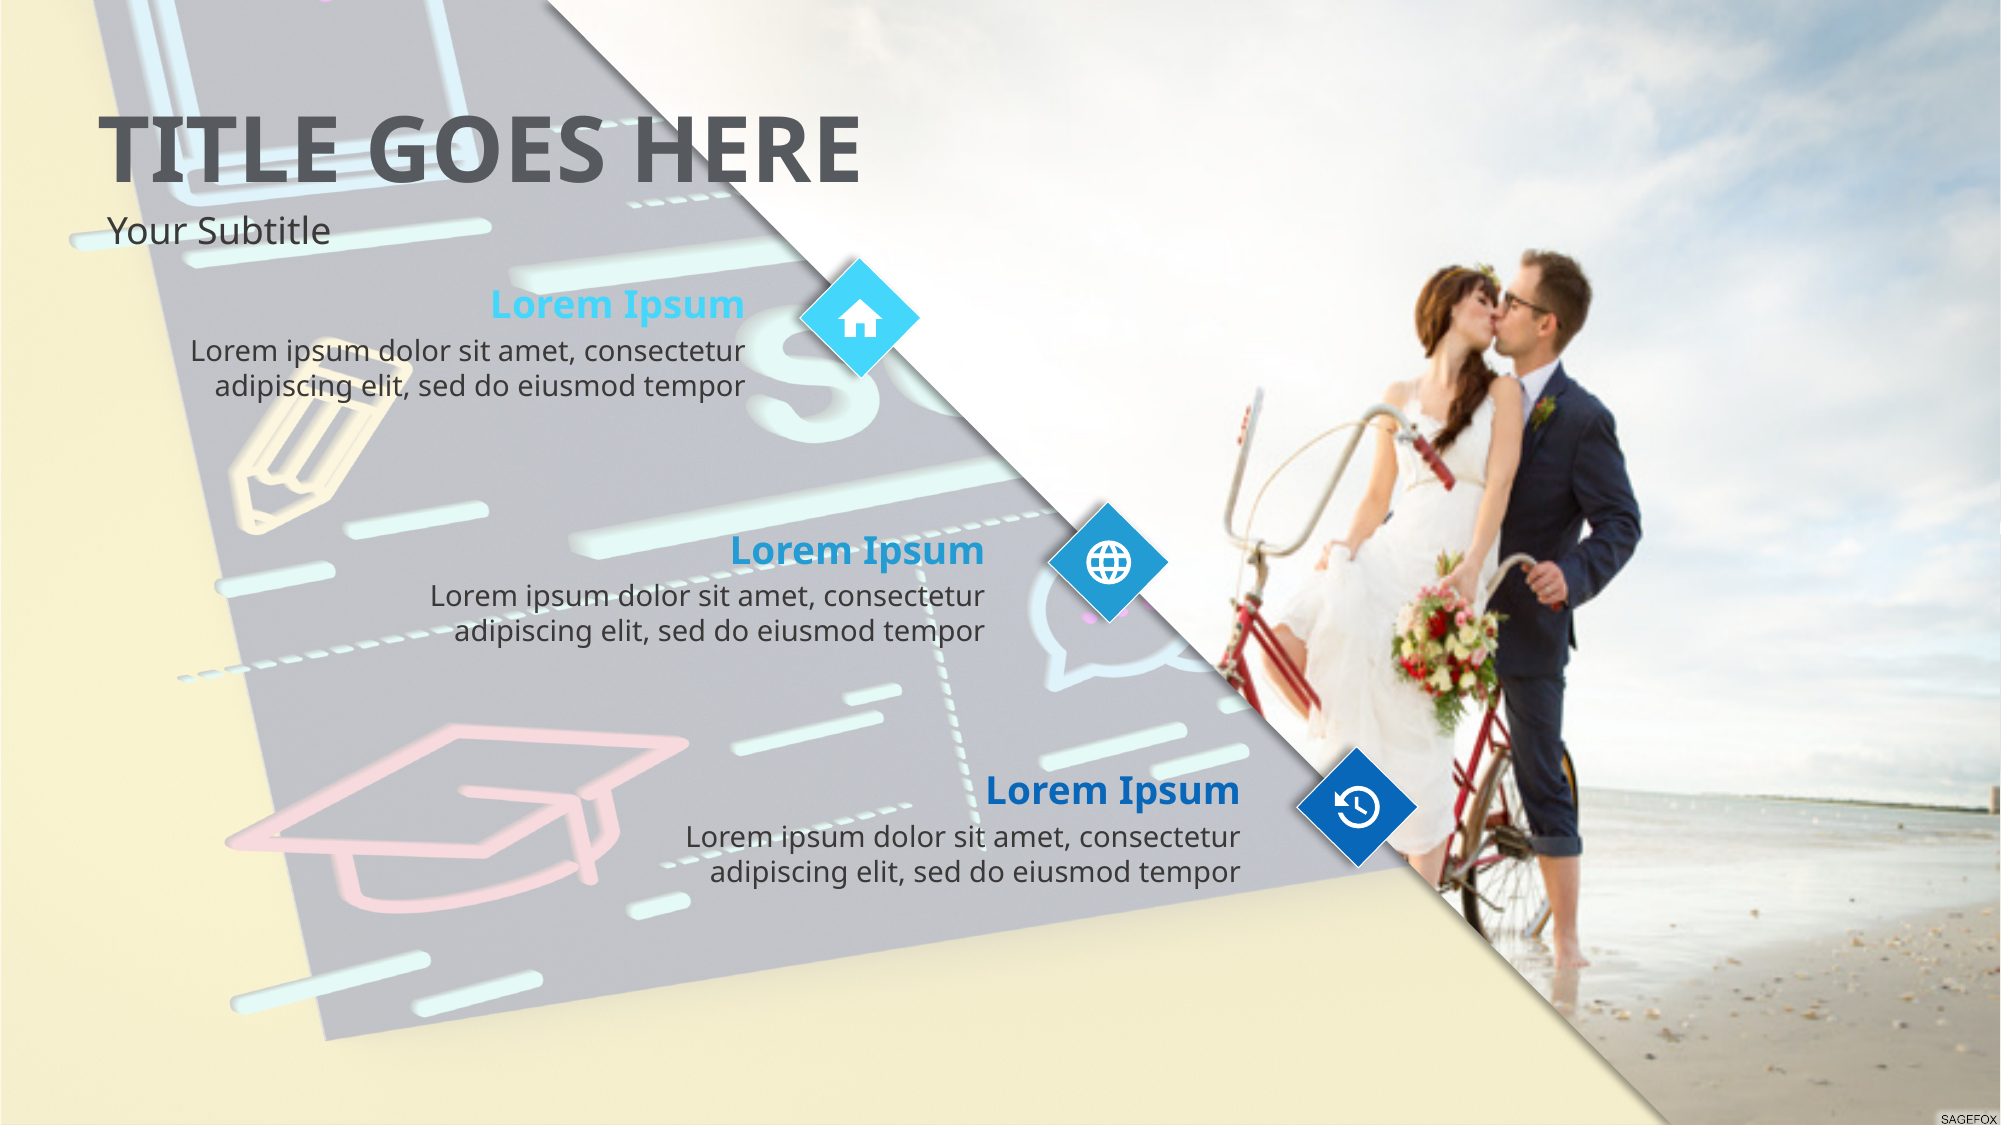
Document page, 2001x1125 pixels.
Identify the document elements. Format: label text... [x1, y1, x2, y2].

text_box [82, 83, 987, 260]
text_box [545, 0, 2000, 1125]
text_box [1295, 745, 1420, 870]
text_box Lorem Ipsum Lorem ipsum dolor sit amet, consectetur adipiscing elit, sed do eiusmod tempor [140, 274, 756, 407]
text_box [1046, 500, 1171, 625]
text_box [798, 260, 923, 380]
text_box Lorem Ipsum Lorem ipsum dolor sit amet, consectetur adipiscing elit, sed do eiusmod tempor [635, 761, 1252, 894]
text_box [1334, 785, 1380, 829]
text_box [1086, 540, 1132, 585]
text_box [837, 298, 883, 337]
text_box Lorem Ipsum Lorem ipsum dolor sit amet, consectetur adipiscing elit, sed do eiusmod tempor [379, 520, 996, 653]
picture [1938, 1114, 1999, 1125]
